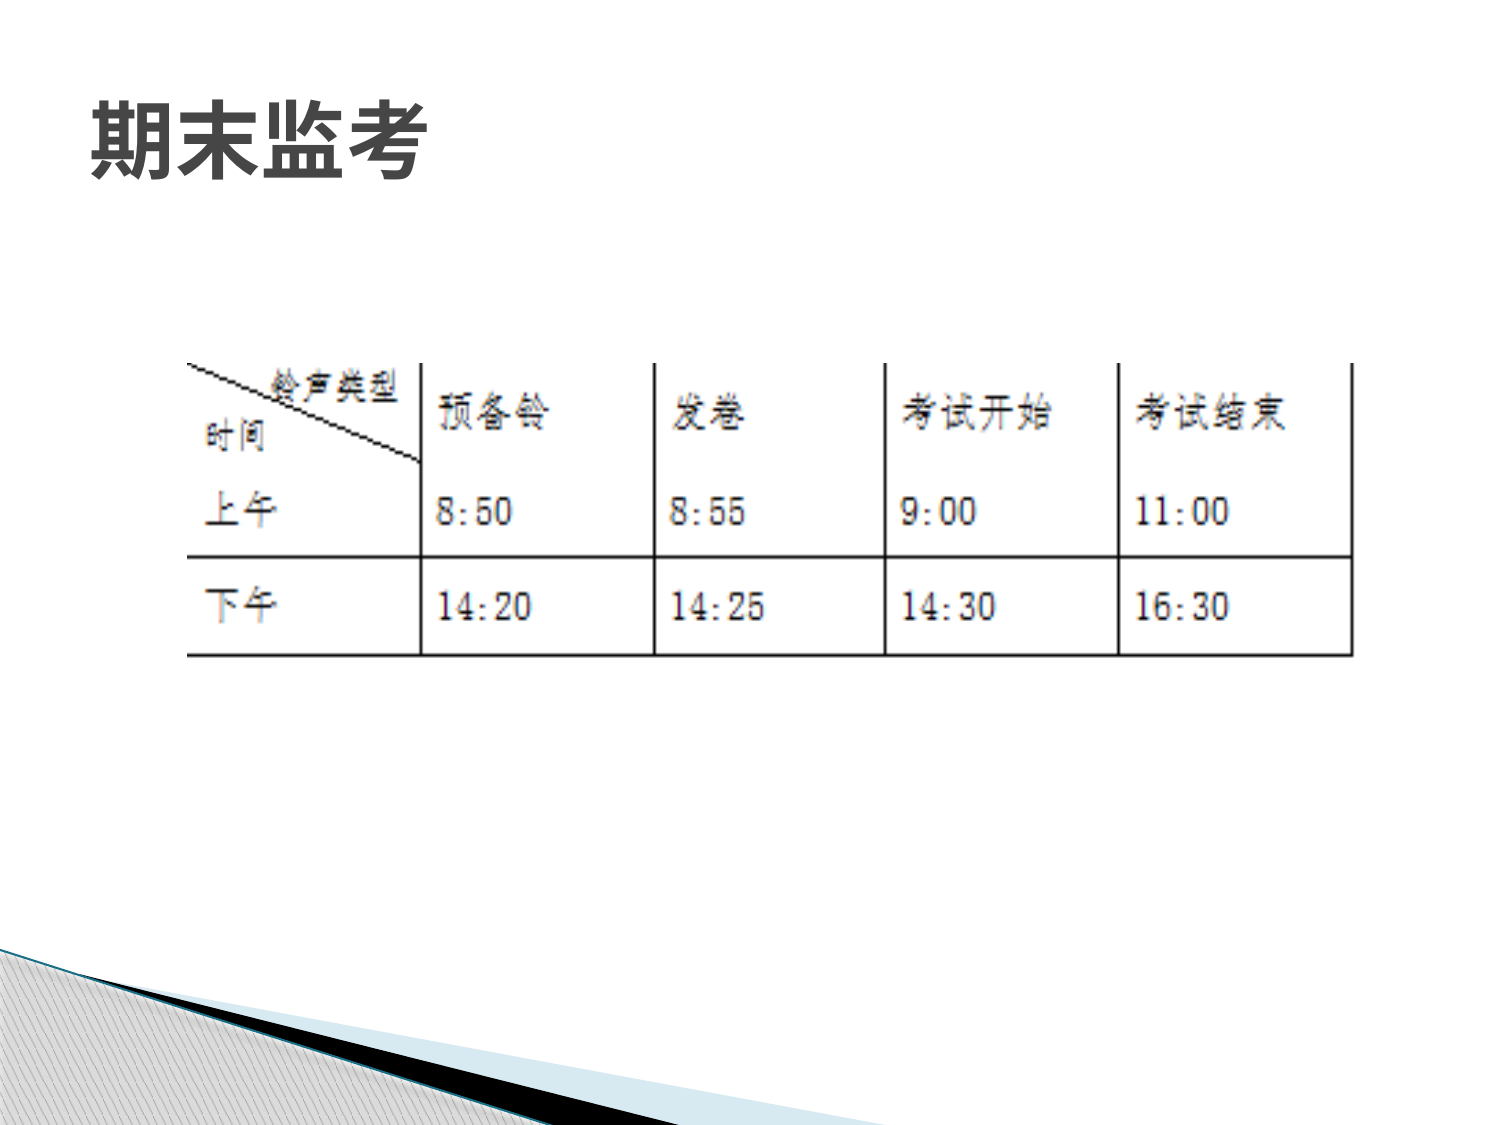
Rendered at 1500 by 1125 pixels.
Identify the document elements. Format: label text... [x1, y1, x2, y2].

title 期末监考 [75, 45, 1425, 233]
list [187, 363, 1358, 704]
